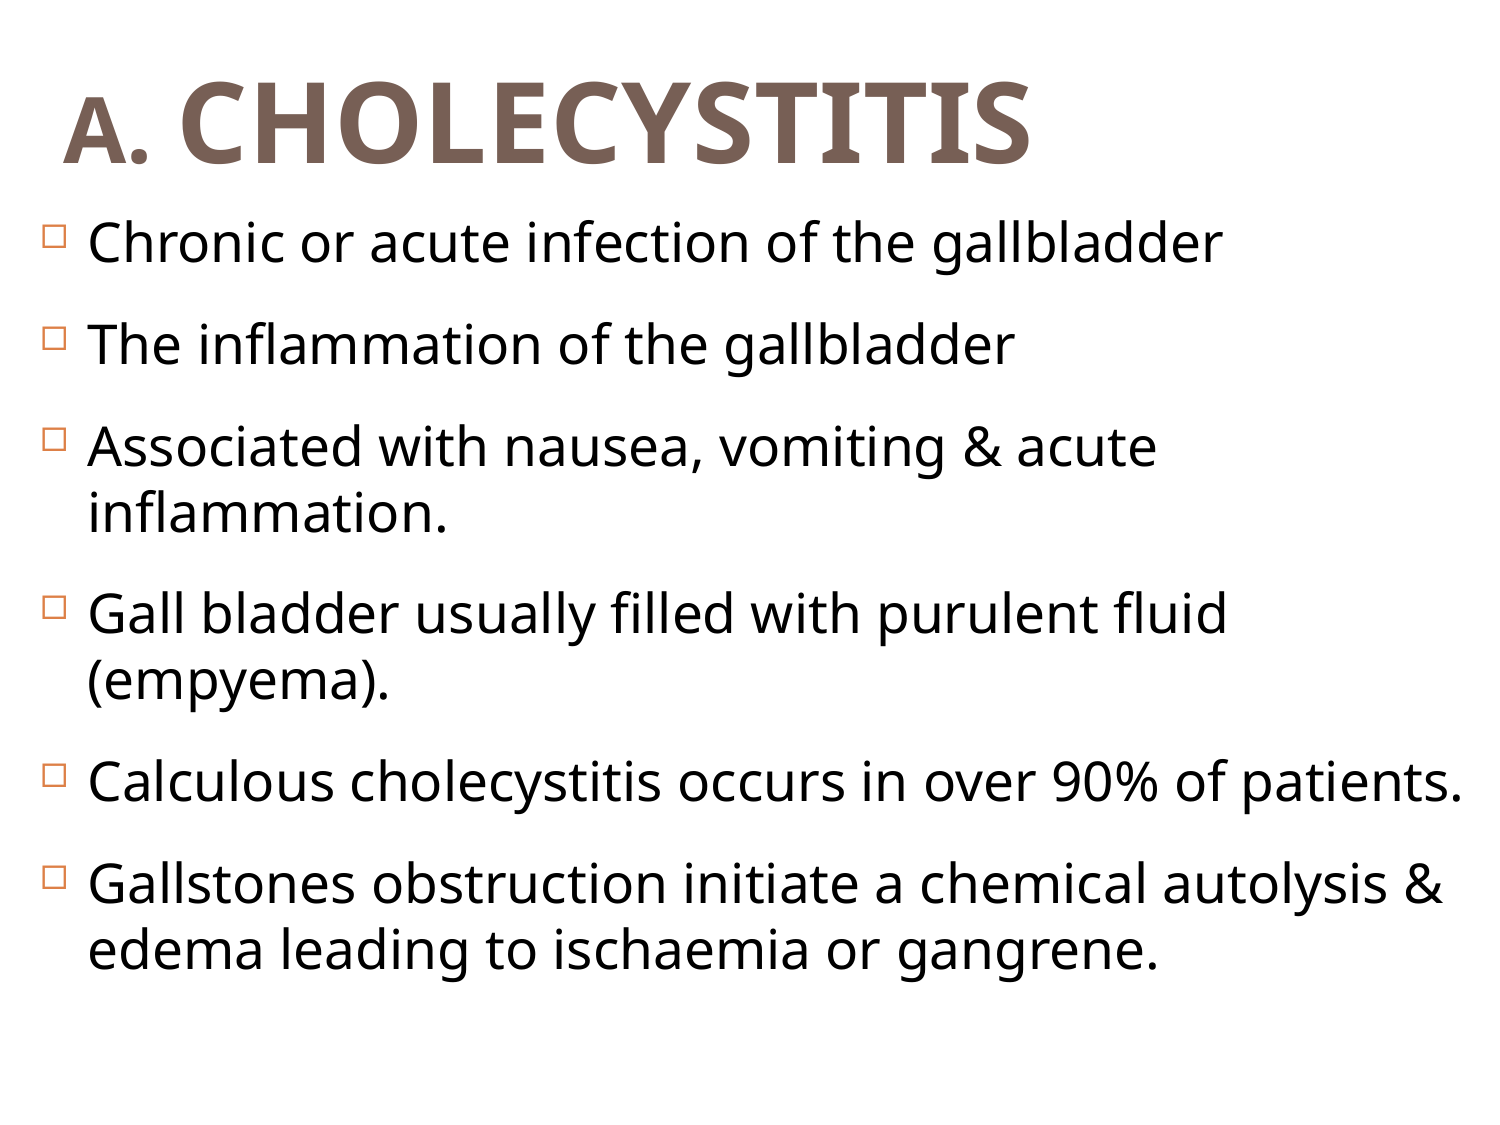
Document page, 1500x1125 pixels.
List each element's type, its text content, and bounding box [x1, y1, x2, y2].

title A. CHOLECYSTITIS [24, 37, 1438, 200]
list Chronic or acute infection of the gallbladder The inflammation of the gallbladder Associated with nausea, vomiting & acute inflammation. Gall bladder usually filled with purulent fluid (empyema). Calculous cholecystitis occurs in over 90% of patients. Gallstones obstruction initiate a chemical autolysis & edema leading to ischaemia or gangrene. [24, 200, 1488, 1063]
